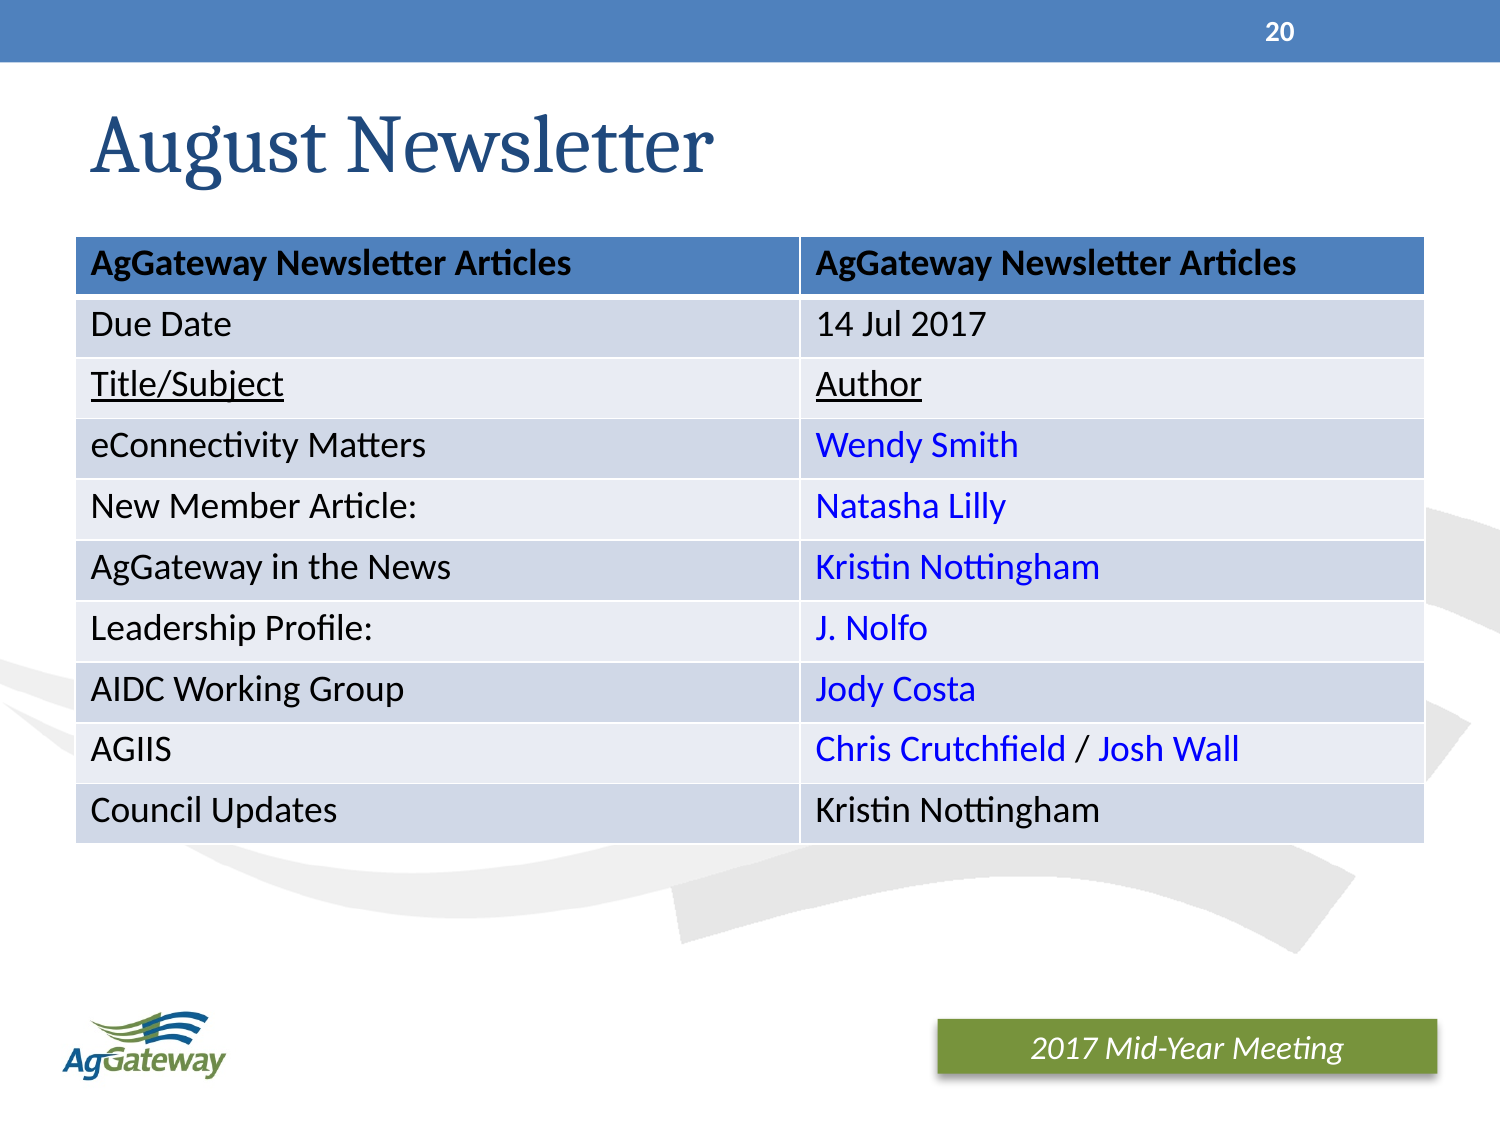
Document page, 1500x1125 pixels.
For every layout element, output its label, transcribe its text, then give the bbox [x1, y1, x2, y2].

table_cell J. Nolfo [801, 602, 1424, 661]
slide_number 20 [1250, 3, 1425, 57]
table_cell AIDC Working Group [76, 663, 799, 722]
table_cell Council Updates [76, 784, 799, 843]
table_cell Kristin Nottingham [801, 784, 1424, 843]
table_cell eConnectivity Matters [76, 419, 799, 478]
table_cell Wendy Smith [801, 419, 1424, 478]
table_cell 14 Jul 2017 [801, 300, 1424, 357]
table_cell Leadership Profile: [76, 602, 799, 661]
table_cell Due Date [76, 300, 799, 357]
table_cell Author [801, 359, 1424, 418]
table_cell Natasha Lilly [801, 480, 1424, 539]
table_header AgGateway Newsletter Articles [801, 237, 1424, 294]
table_cell Jody Costa [801, 663, 1424, 722]
table_cell Kristin Nottingham [801, 541, 1424, 600]
table_cell AGIIS [76, 724, 799, 783]
table_cell Title/Subject [76, 359, 799, 418]
table_cell Chris Crutchfield / Josh Wall [801, 724, 1424, 783]
table_cell New Member Article: [76, 480, 799, 539]
table_header AgGateway Newsletter Articles [76, 237, 799, 294]
title August Newsletter [75, 45, 1425, 233]
table_cell AgGateway in the News [76, 541, 799, 600]
picture [50, 999, 238, 1092]
